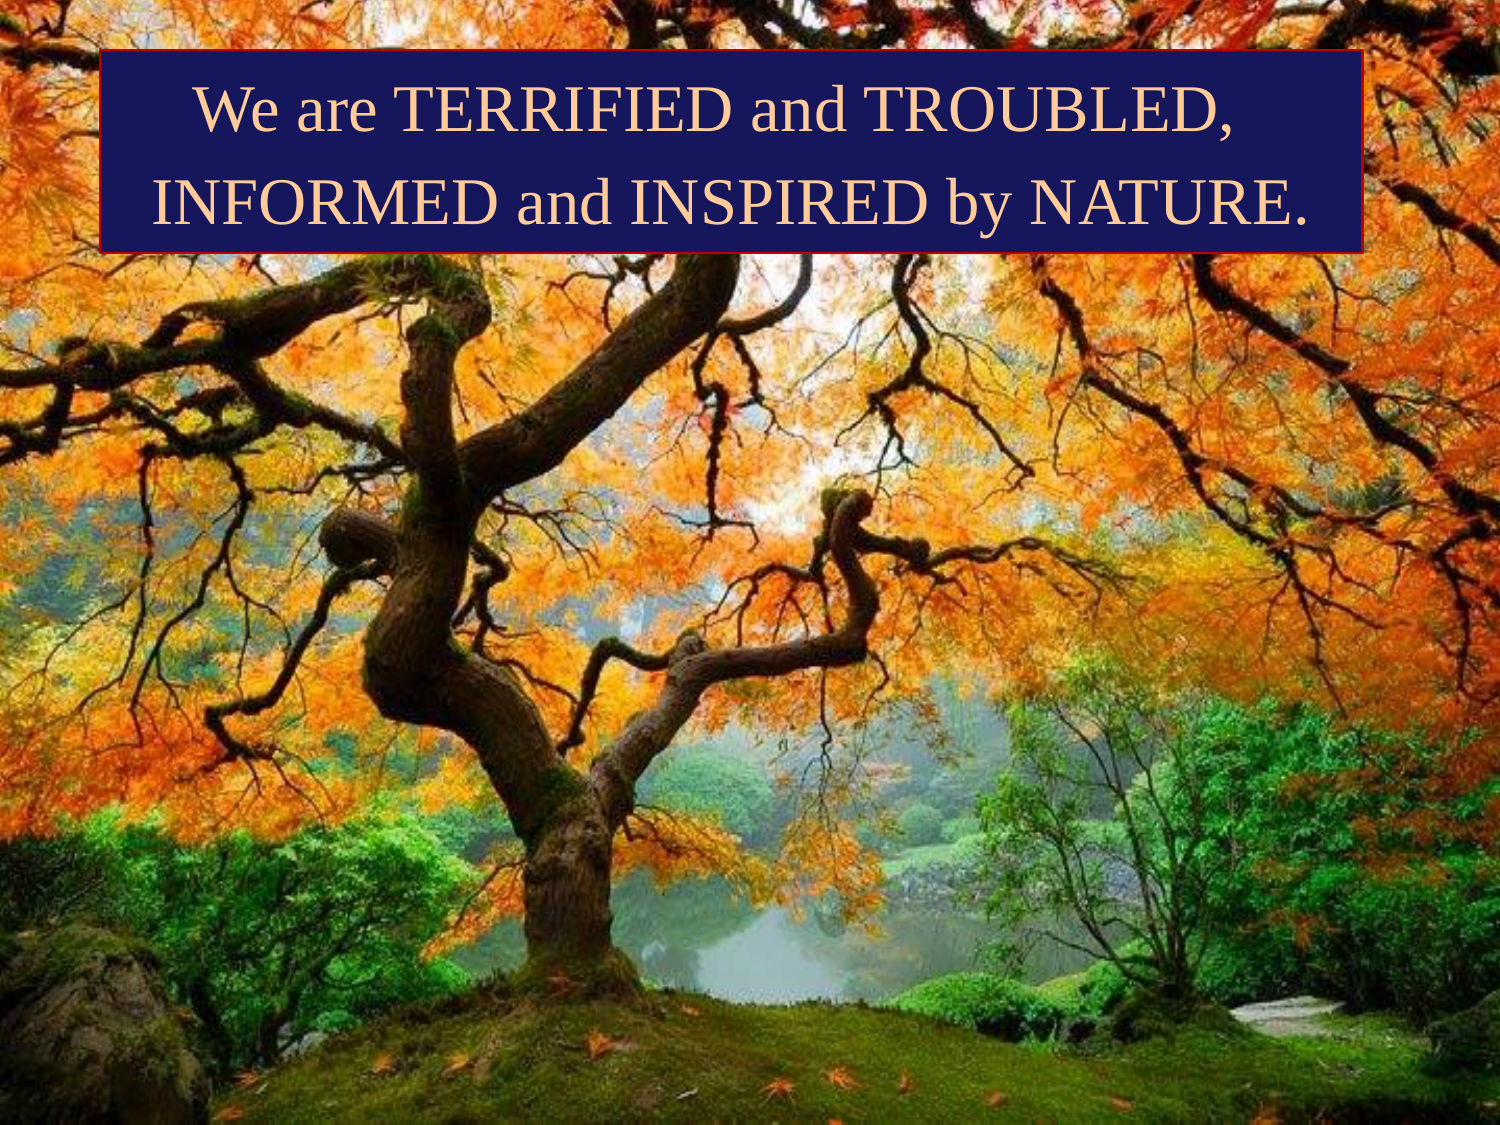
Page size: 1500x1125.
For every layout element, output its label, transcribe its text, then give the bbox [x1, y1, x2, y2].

picture [0, 0, 1500, 1125]
text_box We are TERRIFIED and TROUBLED, INFORMED and INSPIRED by NATURE. [99, 49, 1363, 254]
